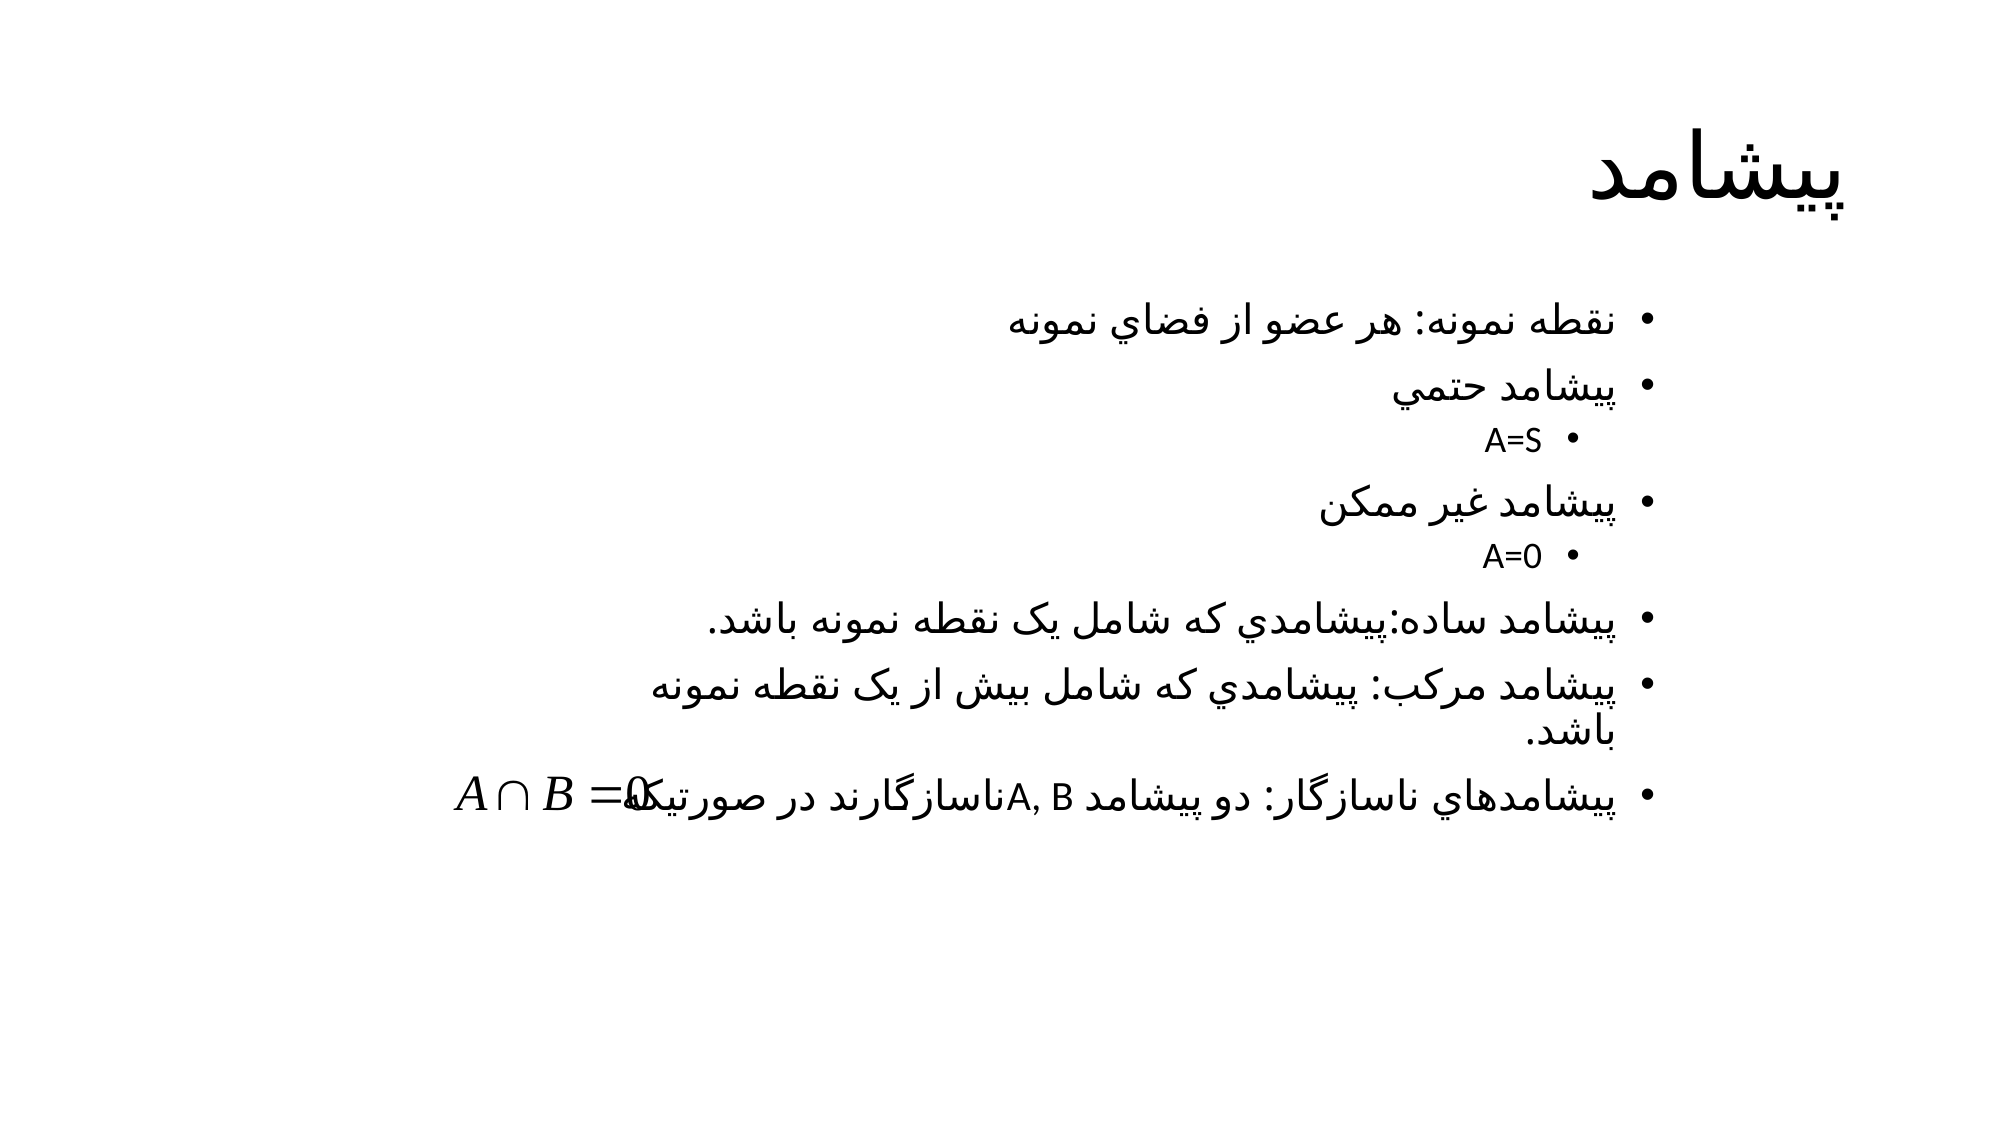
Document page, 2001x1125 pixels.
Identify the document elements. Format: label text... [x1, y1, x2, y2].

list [444, 763, 658, 823]
list نقطه نمونه: هر عضو از فضاي نمونه پيشامد حتمي A=S پيشامد غير ممکن A=0 پيشامد ساده:پيشامدي که شامل يک نقطه نمونه باشد. پيشامد مرکب: پيشامدي که شامل بيش از يک نقطه نمونه باشد. پيشامدهاي ناسازگار: دو پيشامد A, Bناسازگارند در صورتيکه [604, 290, 1670, 987]
title پیشامد [137, 59, 1863, 278]
